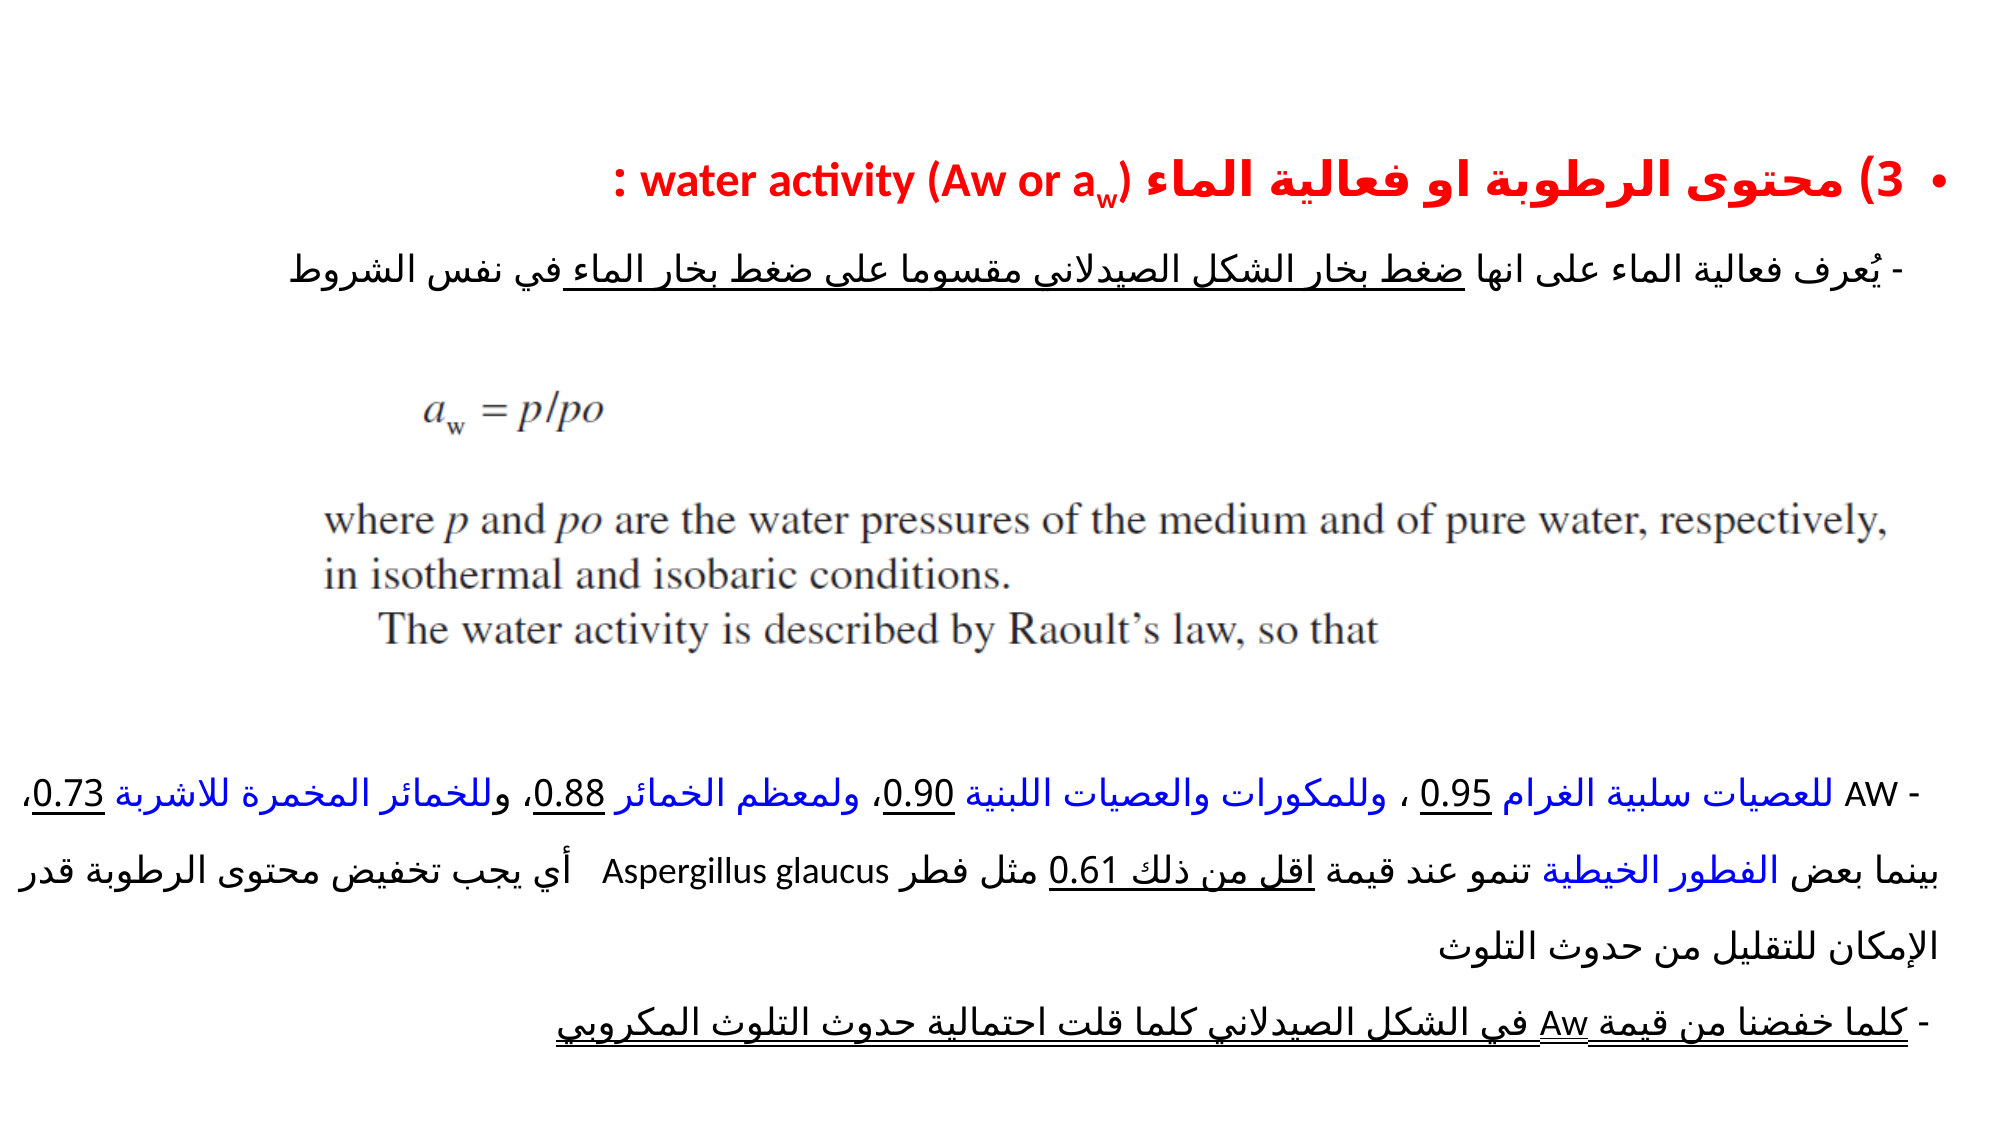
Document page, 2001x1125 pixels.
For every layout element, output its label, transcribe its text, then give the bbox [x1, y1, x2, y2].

list 3) محتوى الرطوبة او فعالية الماء water activity (Aw or aw) : - يُعرف فعالية الماء على انها ضغط بخار الشكل الصيدلاني مقسوما على ضغط بخار الماء في نفس الشروط - AW للعصيات سلبية الغرام 0.95 ، وللمكورات والعصيات اللبنية 0.90، ولمعظم الخمائر 0.88، وللخمائر المخمرة للاشربة 0.73، بينما بعض الفطور الخيطية تنمو عند قيمة اقل من ذلك 0.61 مثل فطر Aspergillus glaucus أي يجب تخفيض محتوى الرطوبة قدر الإمكان للتقليل من حدوث التلوث - كلما خفضنا من قيمة Aw في الشكل الصيدلاني كلما قلت احتمالية حدوث التلوث المكروبي [0, 93, 1955, 1125]
picture [290, 377, 1920, 666]
